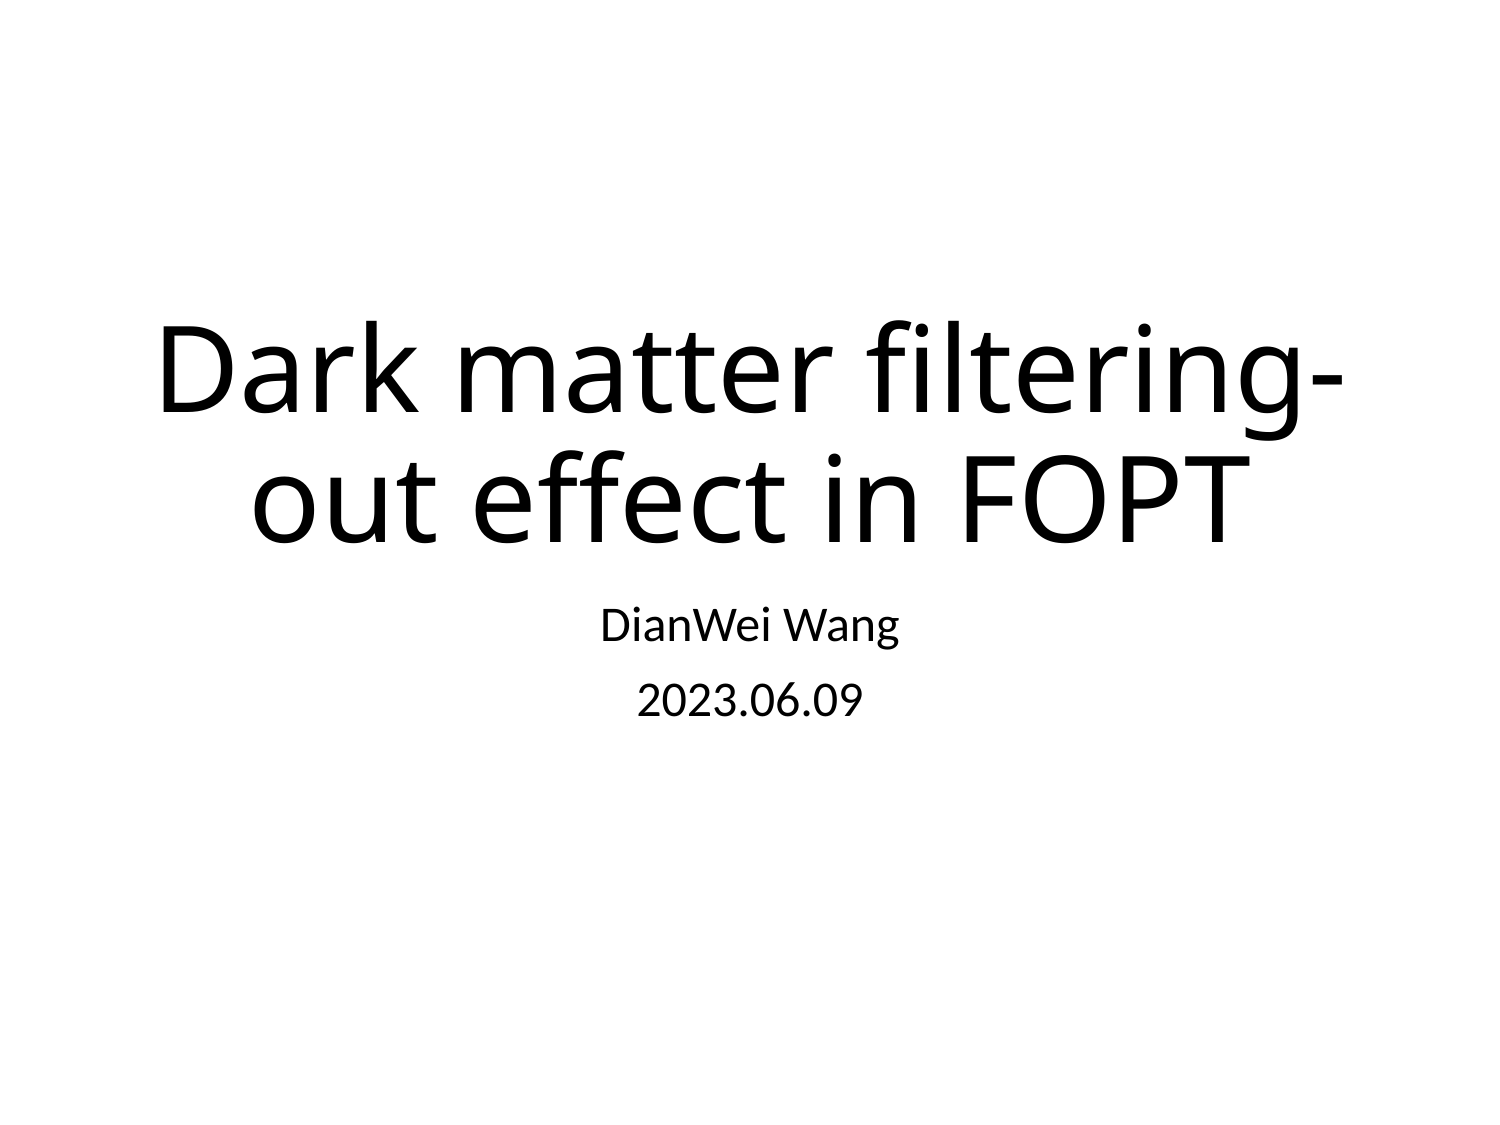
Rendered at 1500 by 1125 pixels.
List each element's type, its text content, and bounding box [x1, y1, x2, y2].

title Dark matter filtering-out effect in FOPT [112, 184, 1388, 576]
subtitle DianWei Wang 2023.06.09 [187, 590, 1313, 863]
